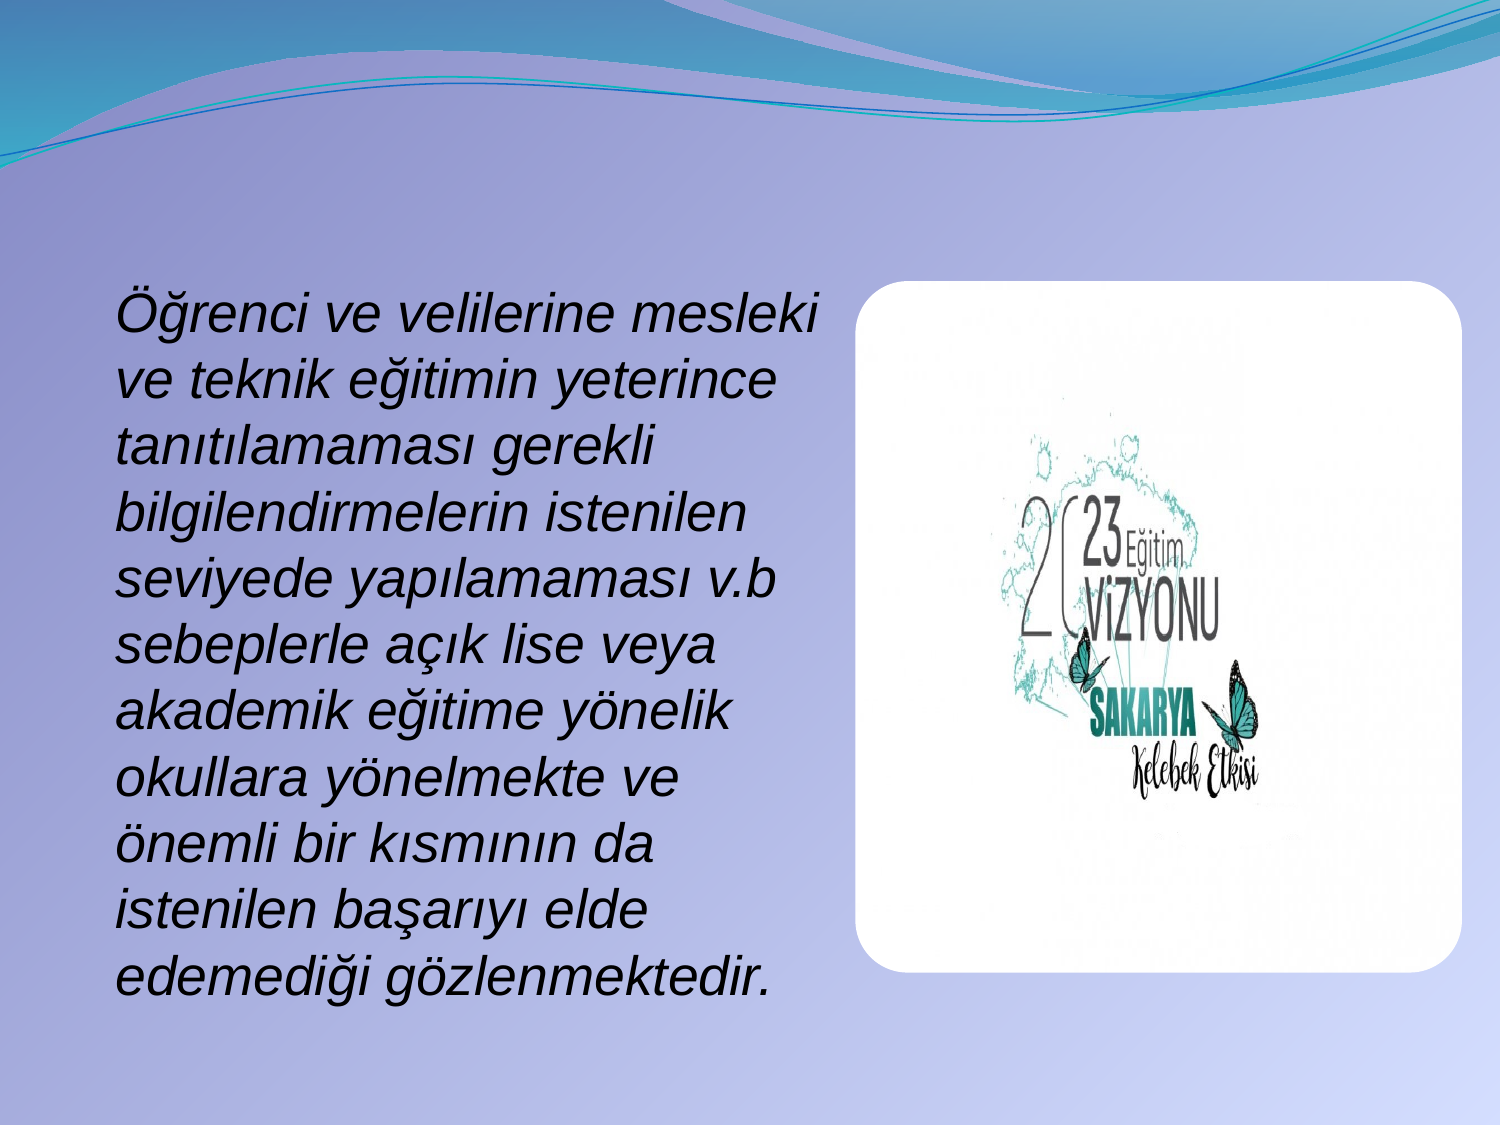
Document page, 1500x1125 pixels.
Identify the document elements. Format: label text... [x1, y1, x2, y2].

list Öğrenci ve velilerine mesleki ve teknik eğitimin yeterince tanıtılamaması gerekli bilgilendirmelerin istenilen seviyede yapılamaması v.b sebeplerle açık lise veya akademik eğitime yönelik okullara yönelmekte ve önemli bir kısmının da istenilen başarıyı elde edemediği gözlenmektedir. [112, 269, 856, 1025]
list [855, 280, 1463, 973]
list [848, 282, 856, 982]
